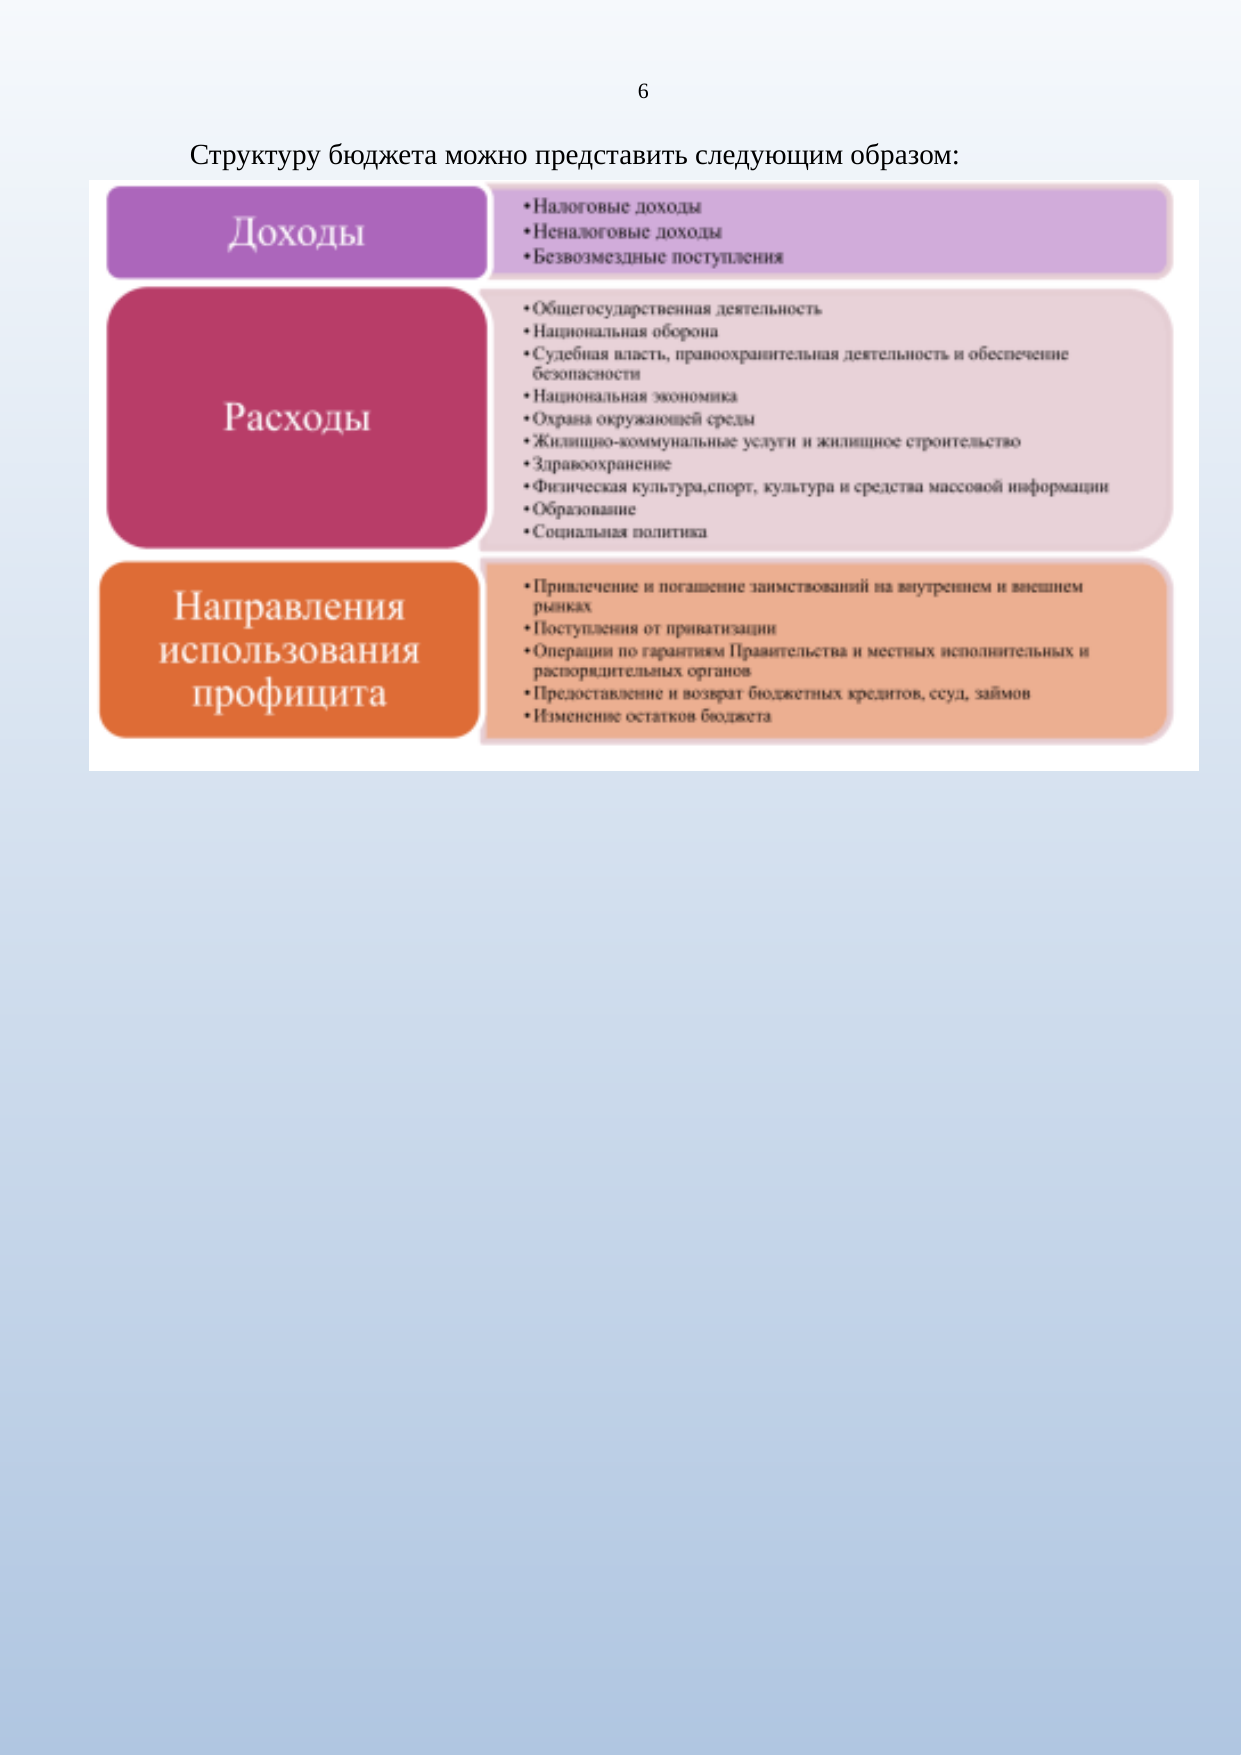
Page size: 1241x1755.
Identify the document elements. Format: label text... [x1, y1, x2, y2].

picture [89, 179, 1199, 772]
text_box Структуру бюджета можно представить следующим образом: [189, 135, 1167, 167]
text_box 6 [189, 76, 1167, 97]
